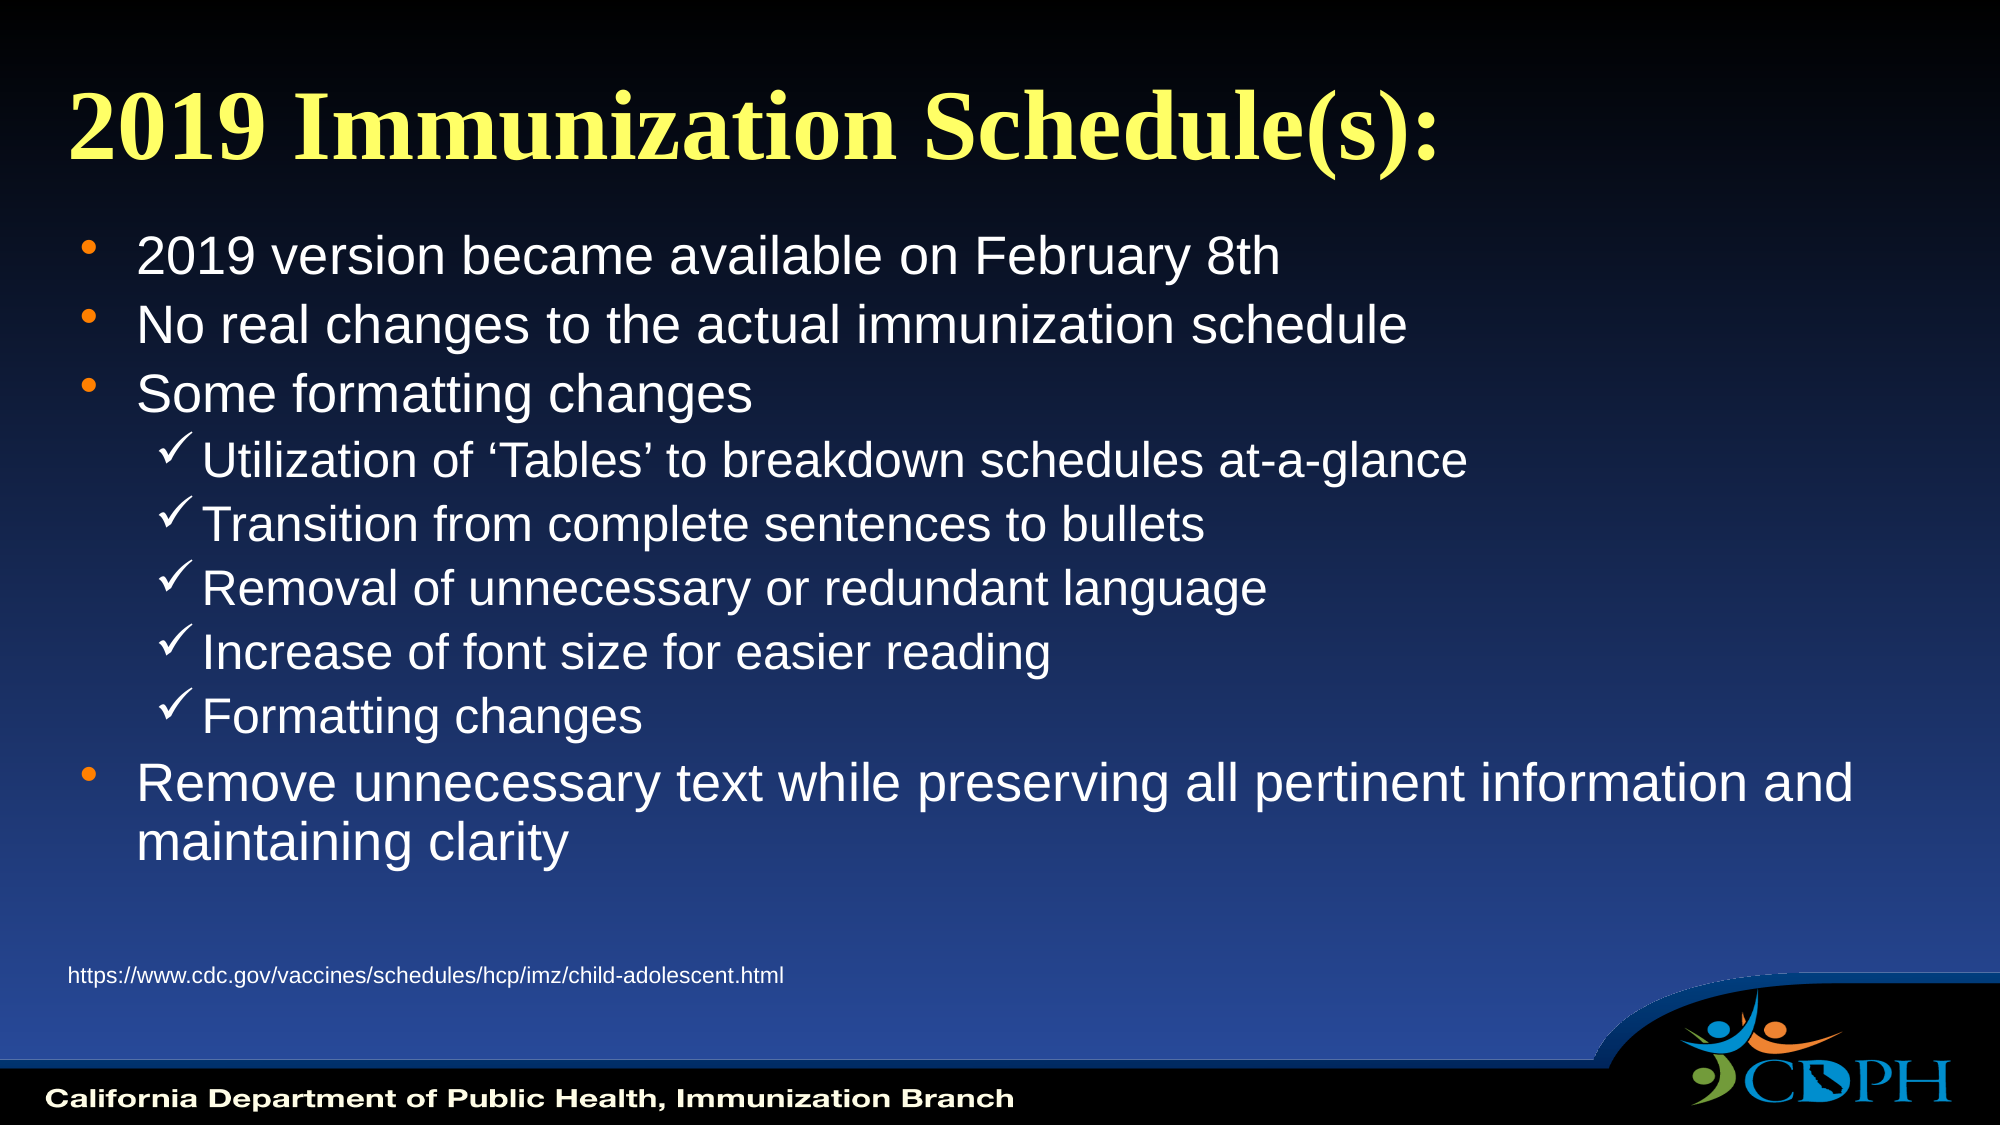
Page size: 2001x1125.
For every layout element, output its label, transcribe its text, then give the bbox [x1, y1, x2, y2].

list 2019 version became available on February 8th No real changes to the actual immunization schedule Some formatting changes Utilization of ‘Tables’ to breakdown schedules at-a-glance Transition from complete sentences to bullets Removal of unnecessary or redundant language Increase of font size for easier reading Formatting changes Remove unnecessary text while preserving all pertinent information and maintaining clarity [64, 219, 1943, 898]
title 2019 Immunization Schedule(s): [52, 50, 1943, 190]
text_box https://www.cdc.gov/vaccines/schedules/hcp/imz/child-adolescent.html [52, 952, 833, 996]
picture [0, 971, 2000, 1125]
